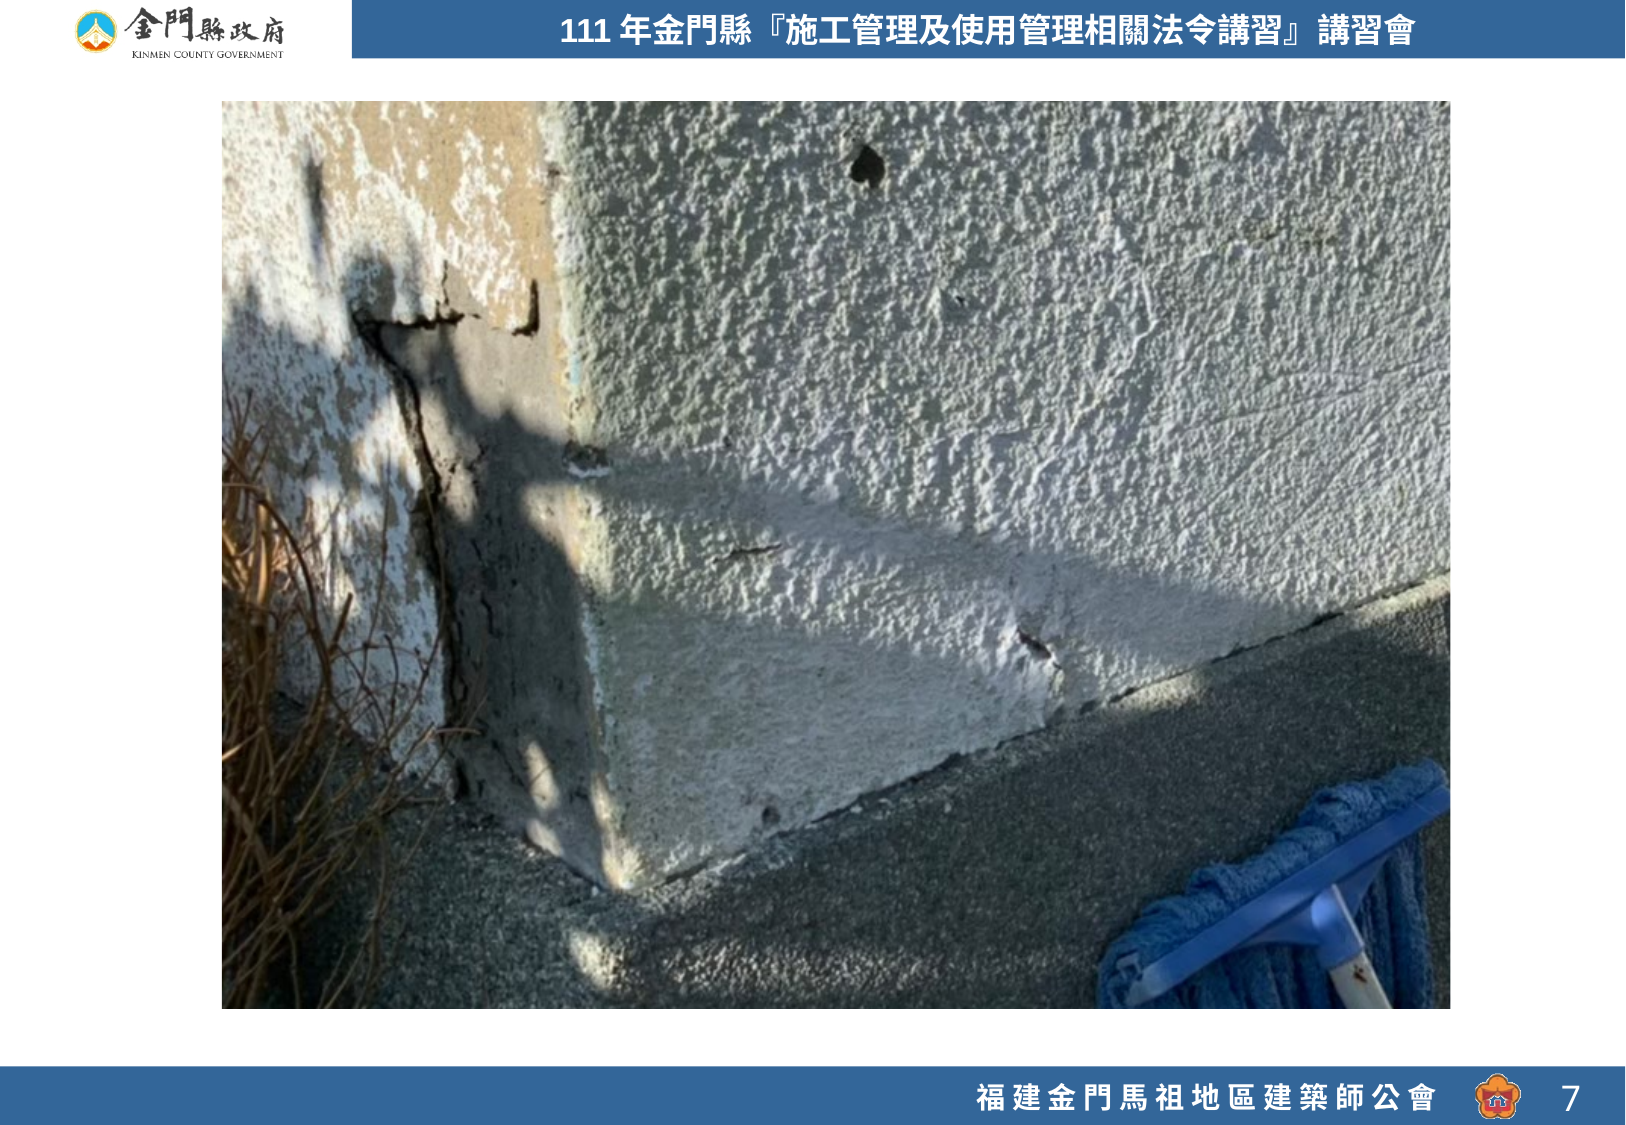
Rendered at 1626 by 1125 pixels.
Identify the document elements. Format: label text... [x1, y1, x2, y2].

text_box 7 [1526, 1076, 1616, 1118]
picture [1475, 1070, 1522, 1125]
picture [68, 0, 293, 66]
picture [221, 101, 1451, 1009]
